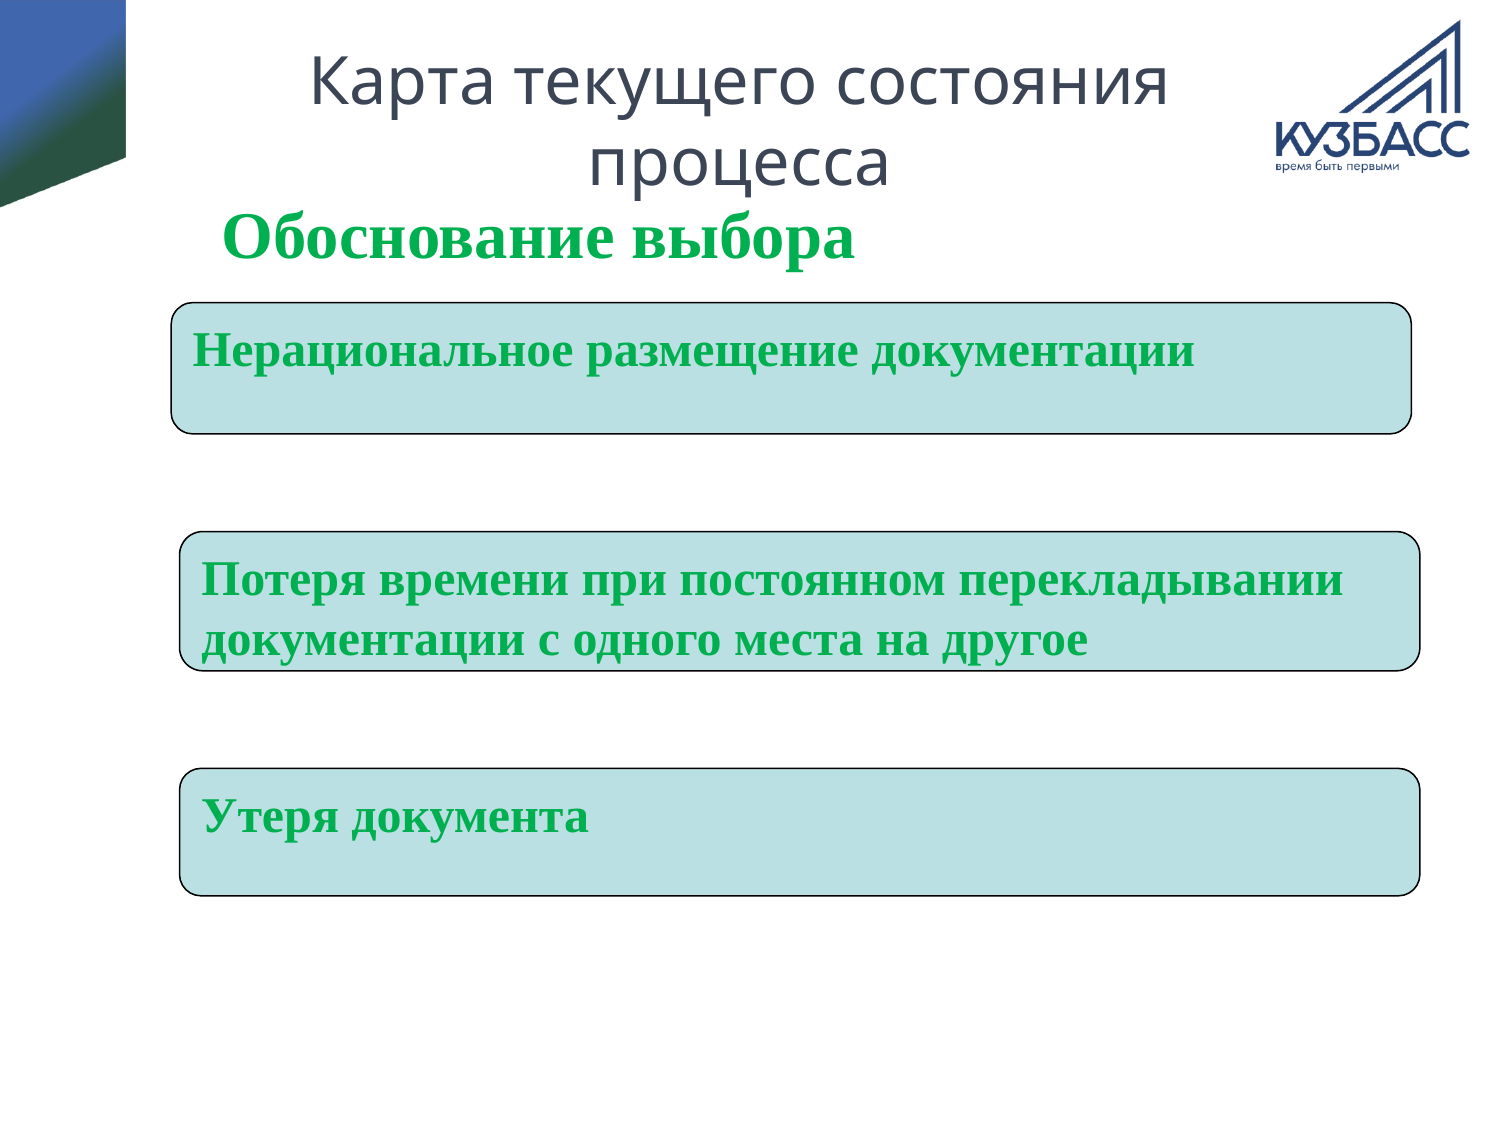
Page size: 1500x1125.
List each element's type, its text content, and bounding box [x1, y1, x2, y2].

text_box Обоснование выбора [206, 184, 1435, 530]
text_box Утеря документа [179, 768, 1420, 896]
title Карта текущего состояния процесса [159, 30, 1321, 127]
picture [1276, 19, 1470, 173]
text_box Потеря времени при постоянном перекладывании документации с одного места на другое [179, 531, 1420, 671]
picture [0, 0, 126, 208]
text_box Нерациональное размещение документации [171, 302, 1412, 434]
